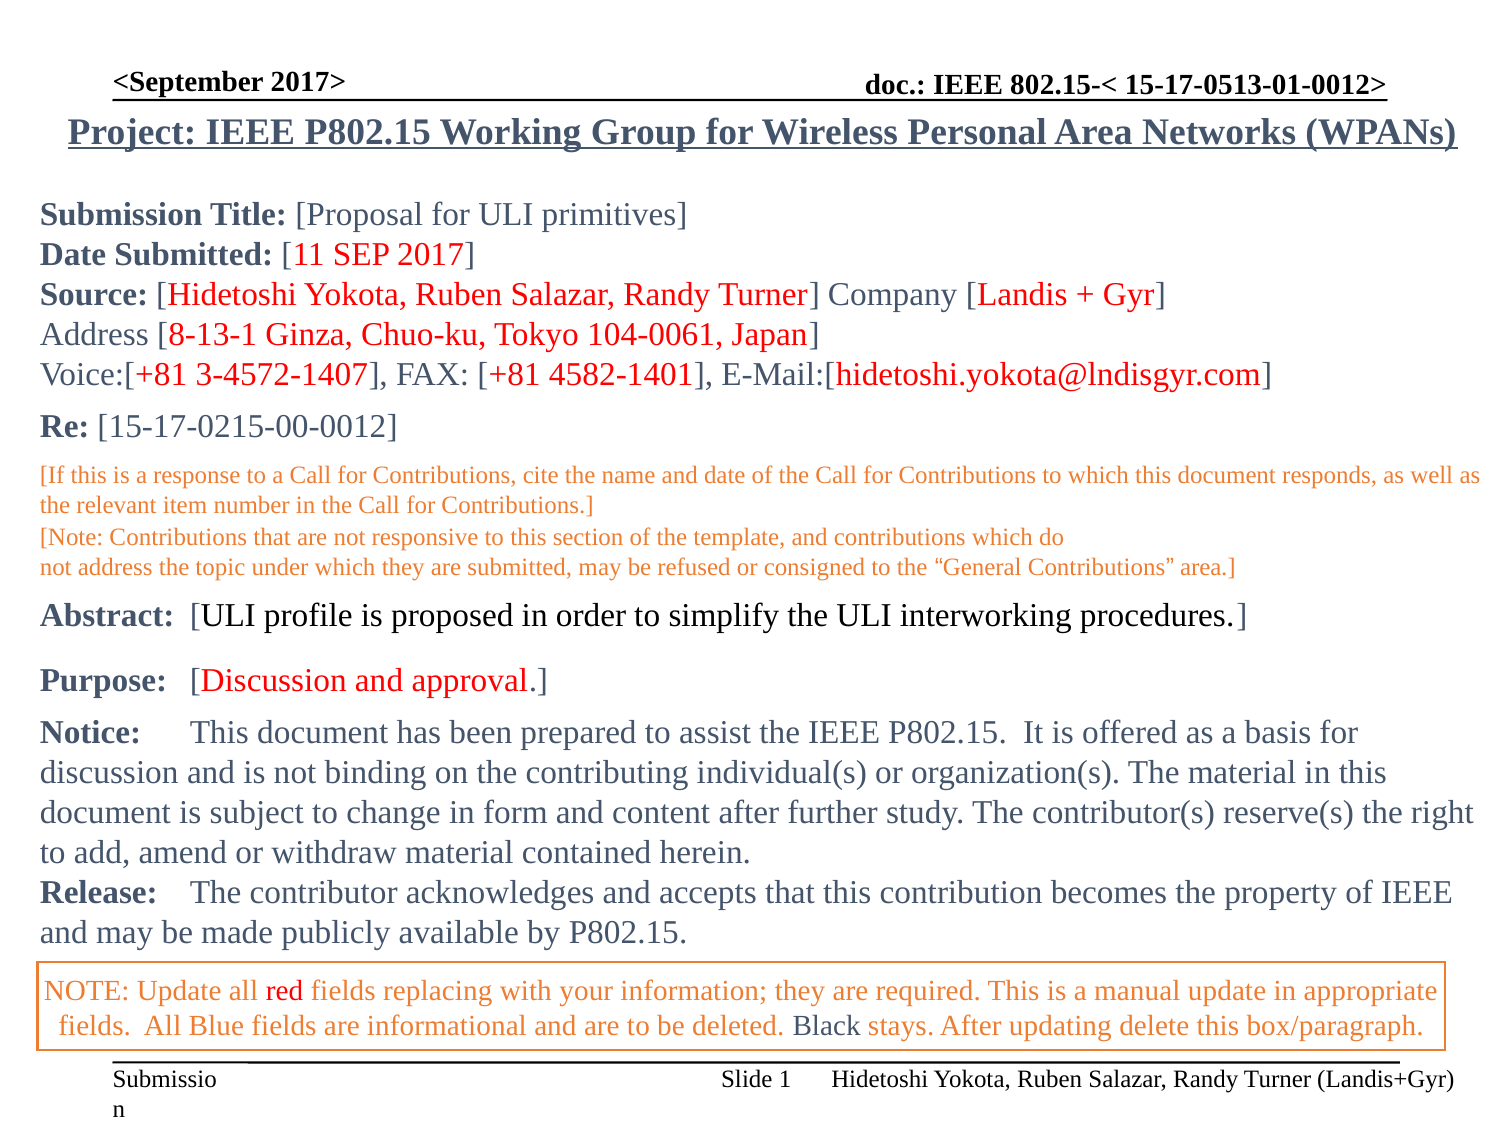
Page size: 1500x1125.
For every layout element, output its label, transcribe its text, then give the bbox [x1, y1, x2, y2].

text_box NOTE: Update all red fields replacing with your information; they are required. This is a manual update in appropriate fields. All Blue fields are informational and are to be deleted. Black stays. After updating delete this box/paragraph. [37, 962, 1446, 1050]
slide_number Slide 1 [712, 1062, 800, 1093]
text_box Project: IEEE P802.15 Working Group for Wireless Personal Area Networks (WPANs) Submission Title: [Proposal for ULI primitives] Date Submitted: [11 SEP 2017] Source: [Hidetoshi Yokota, Ruben Salazar, Randy Turner] Company [Landis + Gyr] Address [8-13-1 Ginza, Chuo-ku, Tokyo 104-0061, Japan] Voice:[+81 3-4572-1407], FAX: [+81 4582-1401], E-Mail:[hidetoshi.yokota@lndisgyr.com] Re: [15-17-0215-00-0012] [If this is a response to a Call for Contributions, cite the name and date of the Call for Contributions to which this document responds, as well as the relevant item number in the Call for Contributions.] [Note: Contributions that are not responsive to this section of the template, and contributions which do not address the topic under which they are submitted, may be refused or consigned to the “General Contributions” area.] Abstract: [ULI profile is proposed in order to simplify the ULI interworking procedures.] Purpose: [Discussion and approval.] Notice: This document has been prepared to assist the IEEE P802.15. It is offered as a basis for discussion and is not binding on the contributing individual(s) or organization(s). The material in this document is subject to change in form and content after further study. The contributor(s) reserve(s) the right to add, amend or withdraw material contained herein. Release: The contributor acknowledges and accepts that this contribution becomes the property of IEEE and may be made publicly available by P802.15. [24, 99, 1500, 958]
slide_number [112, 62, 375, 98]
footer Hidetoshi Yokota, Ruben Salazar, Randy Turner (Landis+Gyr) [825, 1062, 1455, 1093]
